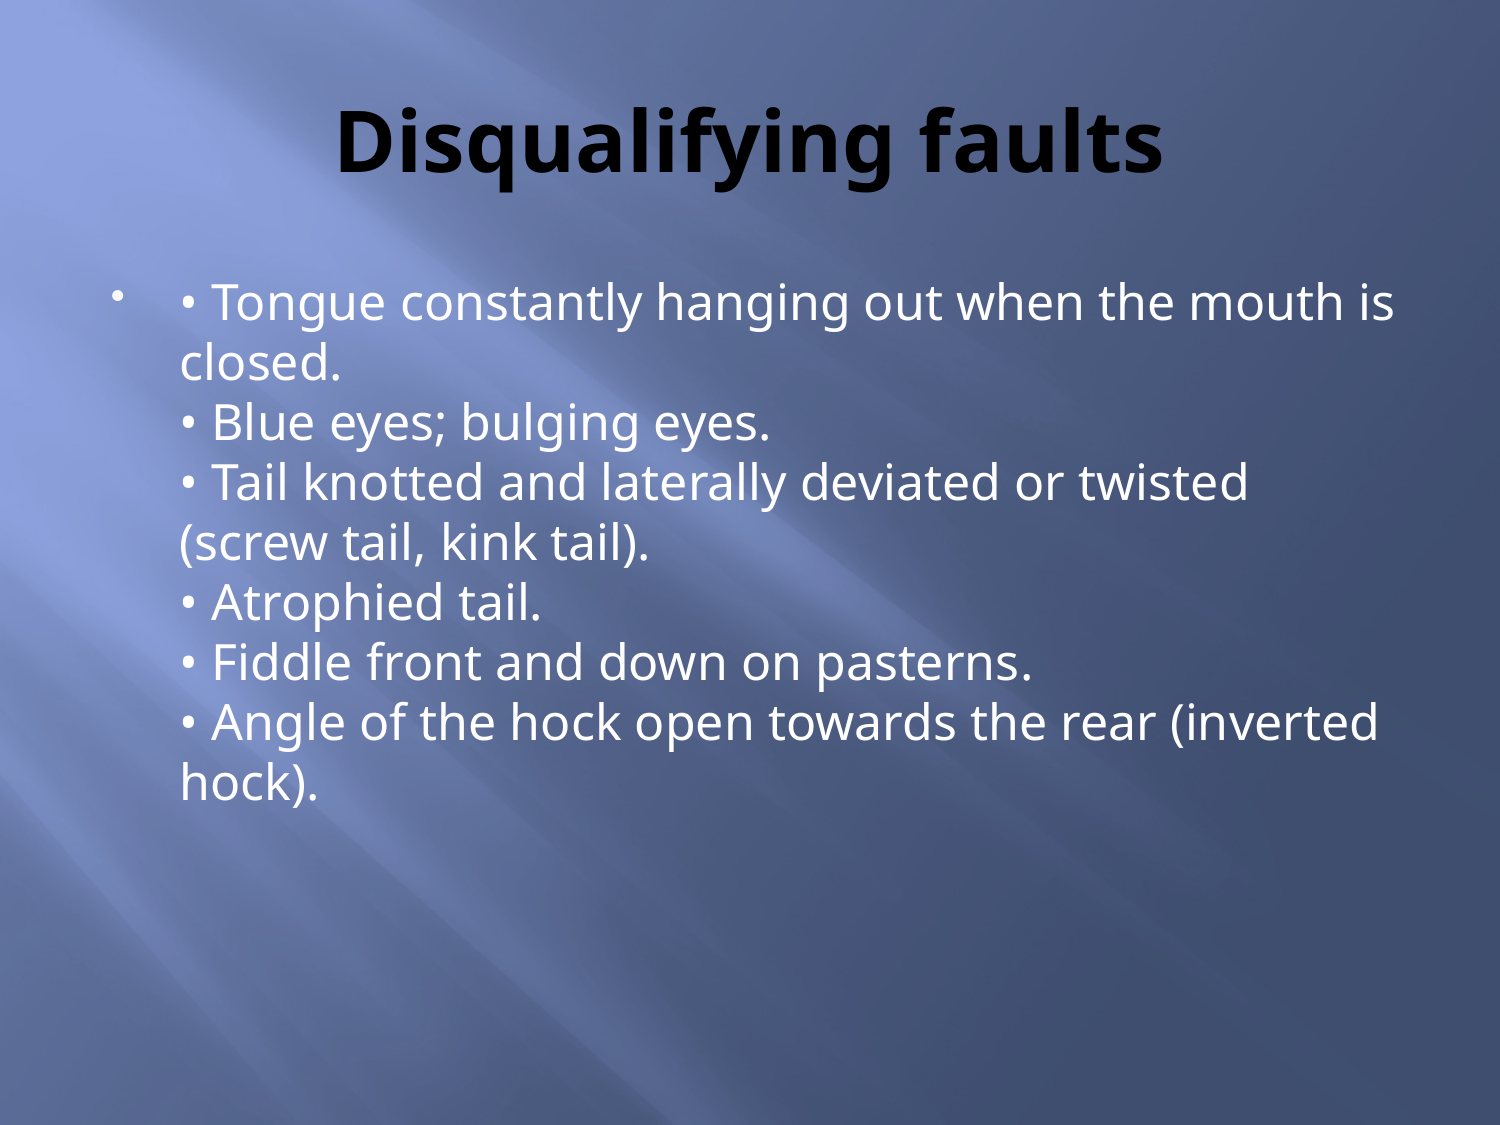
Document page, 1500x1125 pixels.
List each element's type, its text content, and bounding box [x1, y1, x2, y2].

title Disqualifying faults [75, 45, 1425, 233]
list • Tongue constantly hanging out when the mouth is closed. • Blue eyes; bulging eyes. • Tail knotted and laterally deviated or twisted (screw tail, kink tail). • Atrophied tail. • Fiddle front and down on pasterns. • Angle of the hock open towards the rear (inverted hock). [74, 262, 1426, 1036]
